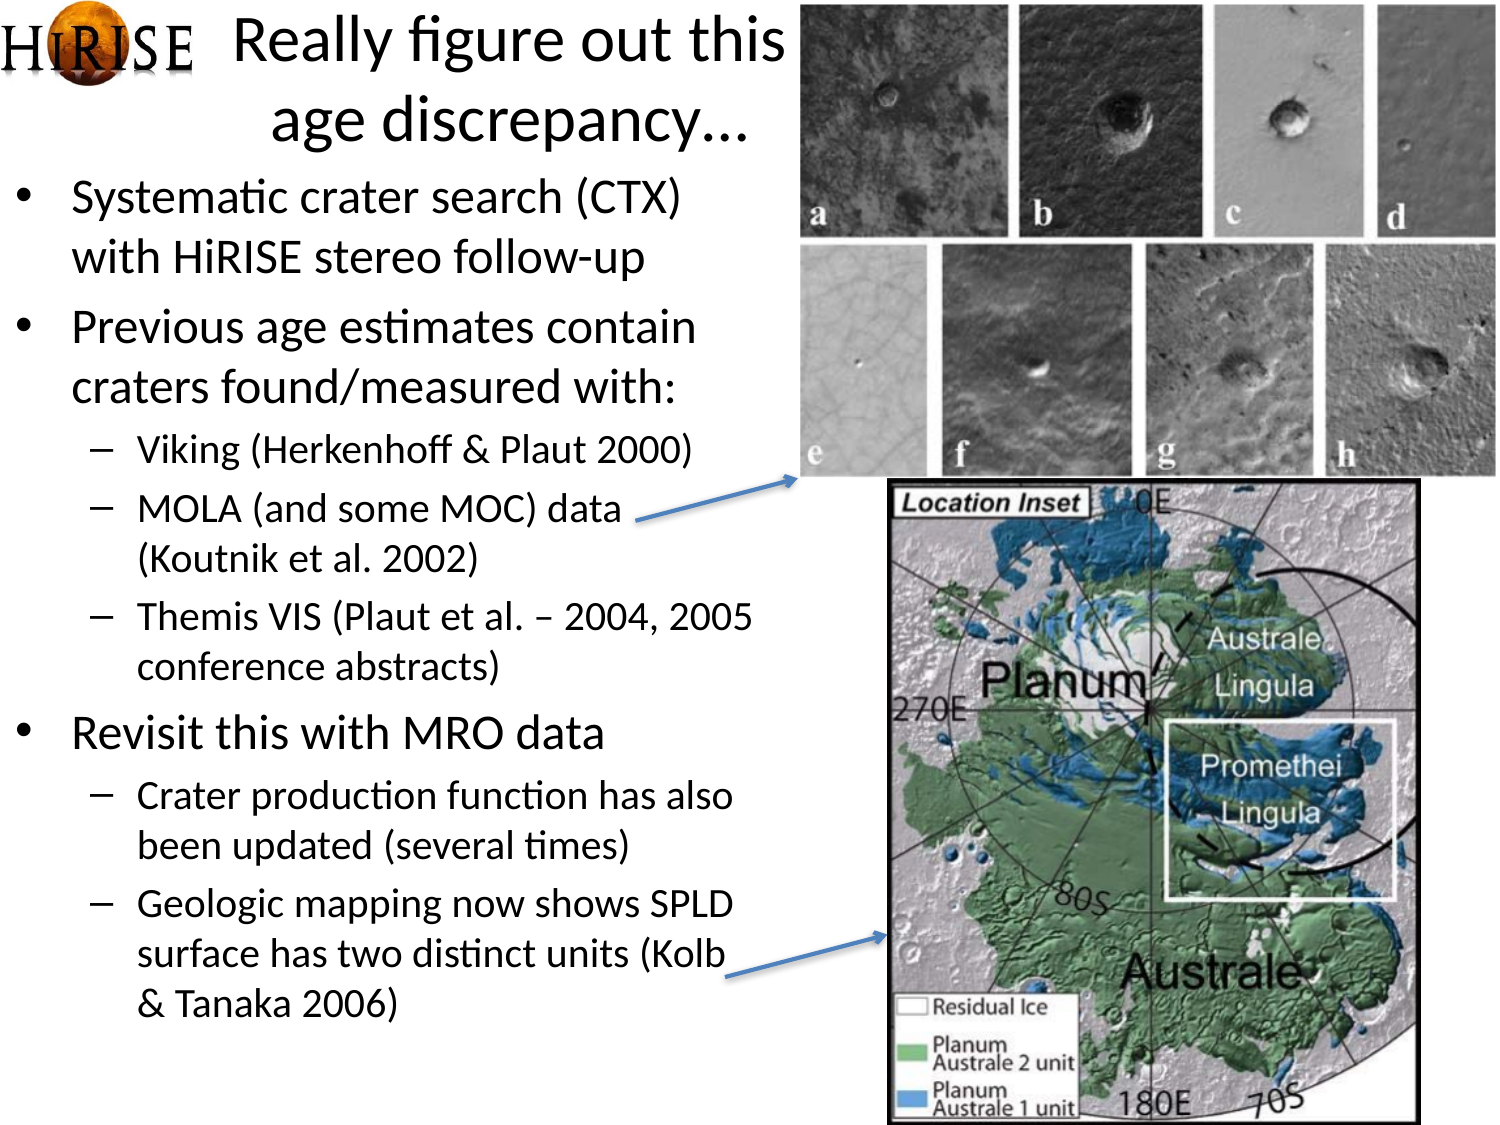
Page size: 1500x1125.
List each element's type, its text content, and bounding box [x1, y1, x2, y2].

picture [797, 0, 1500, 1125]
list Systematic crater search (CTX) with HiRISE stereo follow-up Previous age estimates contain craters found/measured with: Viking (Herkenhoff & Plaut 2000) MOLA (and some MOC) data (Koutnik et al. 2002) Themis VIS (Plaut et al. – 2004, 2005 conference abstracts) Revisit this with MRO data Crater production function has also been updated (several times) Geologic mapping now shows SPLD surface has two distinct units (Kolb & Tanaka 2006) [0, 156, 780, 1125]
title Really figure out this age discrepancy… [190, 20, 792, 130]
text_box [635, 478, 799, 522]
picture [0, 0, 193, 87]
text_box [724, 934, 888, 978]
